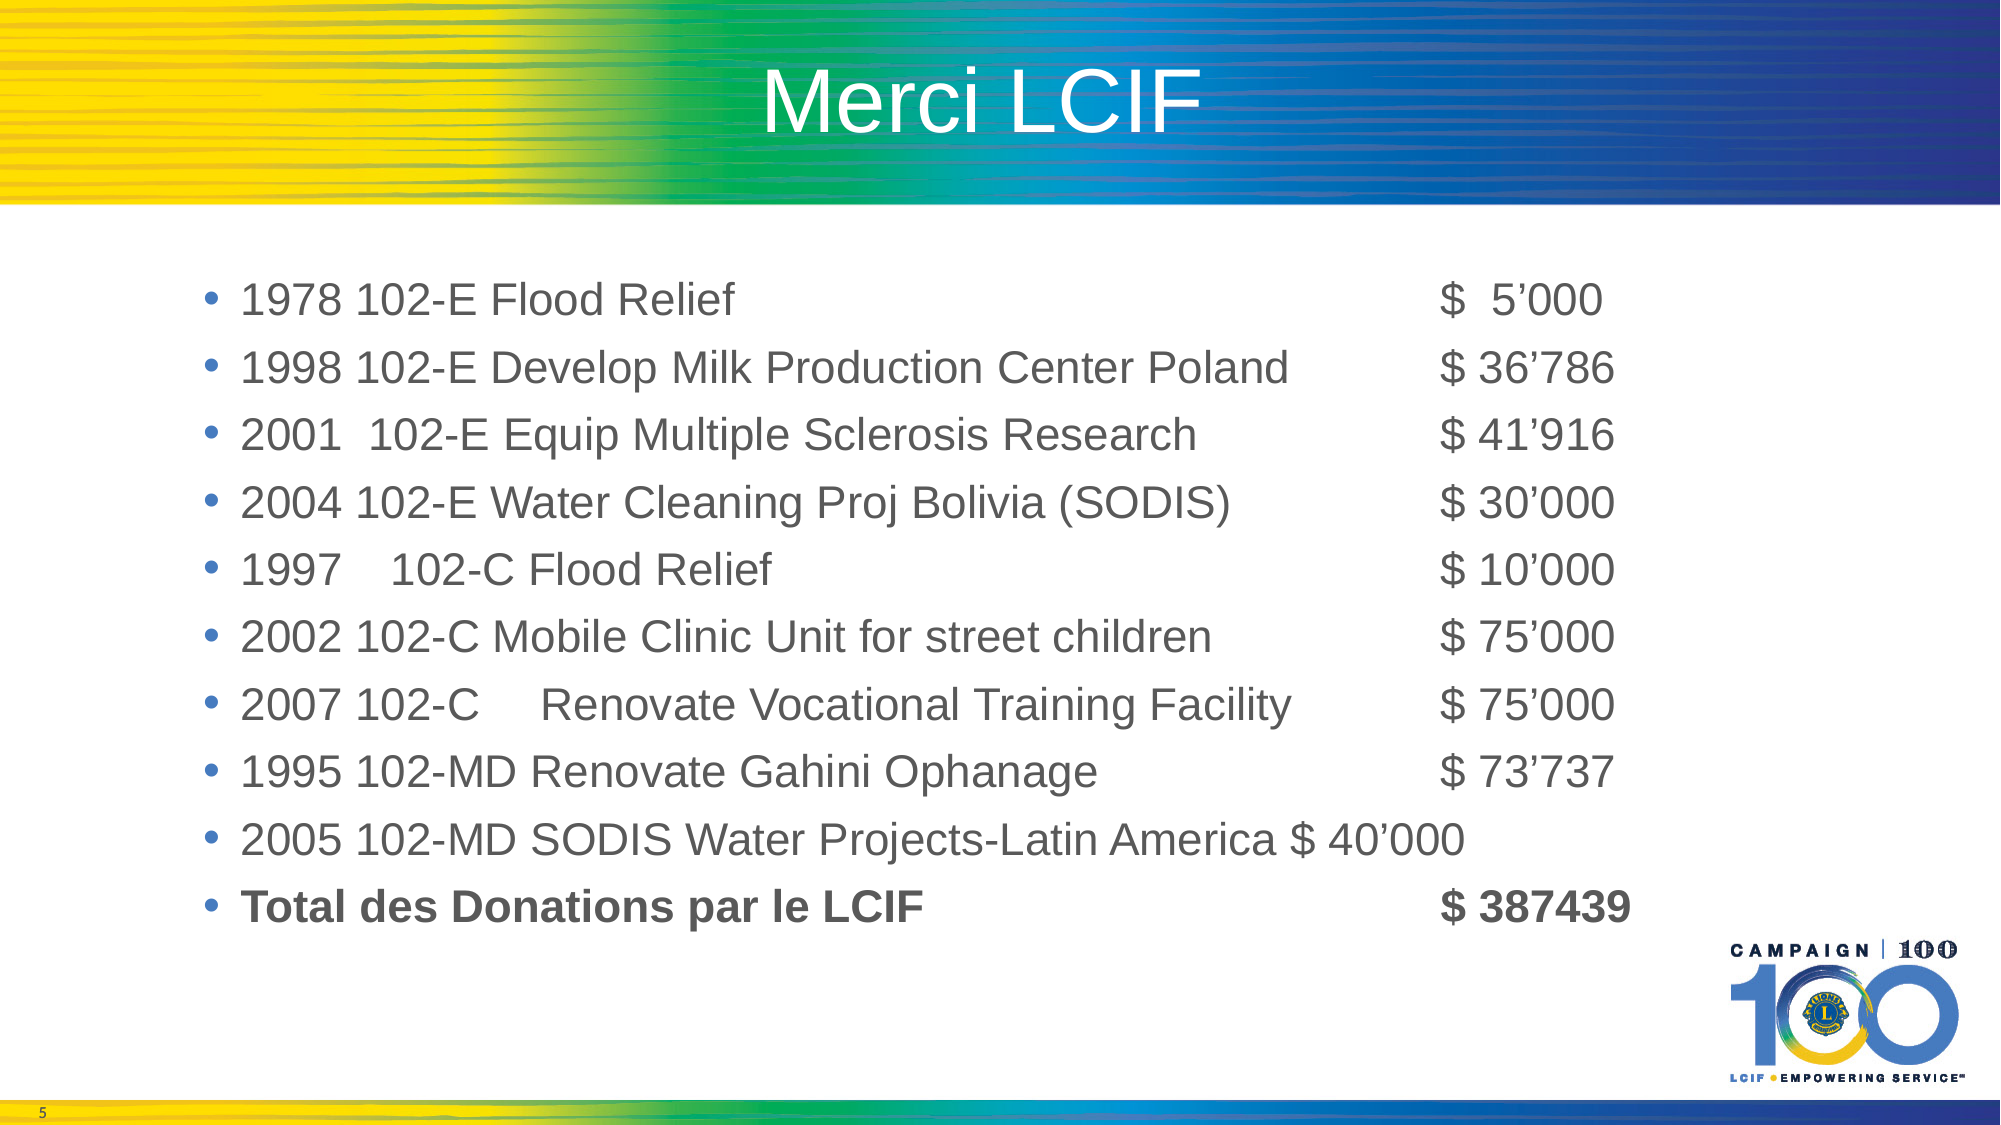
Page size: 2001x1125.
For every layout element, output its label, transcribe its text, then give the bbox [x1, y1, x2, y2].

title Merci LCIF [27, 46, 1938, 161]
list 1978 102-E Flood Relief $ 5’000 1998 102-E Develop Milk Production Center Poland $ 36’786 2001 102-E Equip Multiple Sclerosis Research $ 41’916 2004 102-E Water Cleaning Proj Bolivia (SODIS) $ 30’000 1997 102-C Flood Relief $ 10’000 2002 102-C Mobile Clinic Unit for street children $ 75’000 2007 102-C Renovate Vocational Training Facility $ 75’000 1995 102-MD Renovate Gahini Ophanage $ 73’737 2005 102-MD SODIS Water Projects-Latin America $ 40’000 Total des Donations par le LCIF $ 387439 [188, 262, 1777, 978]
picture [0, 0, 2000, 1125]
